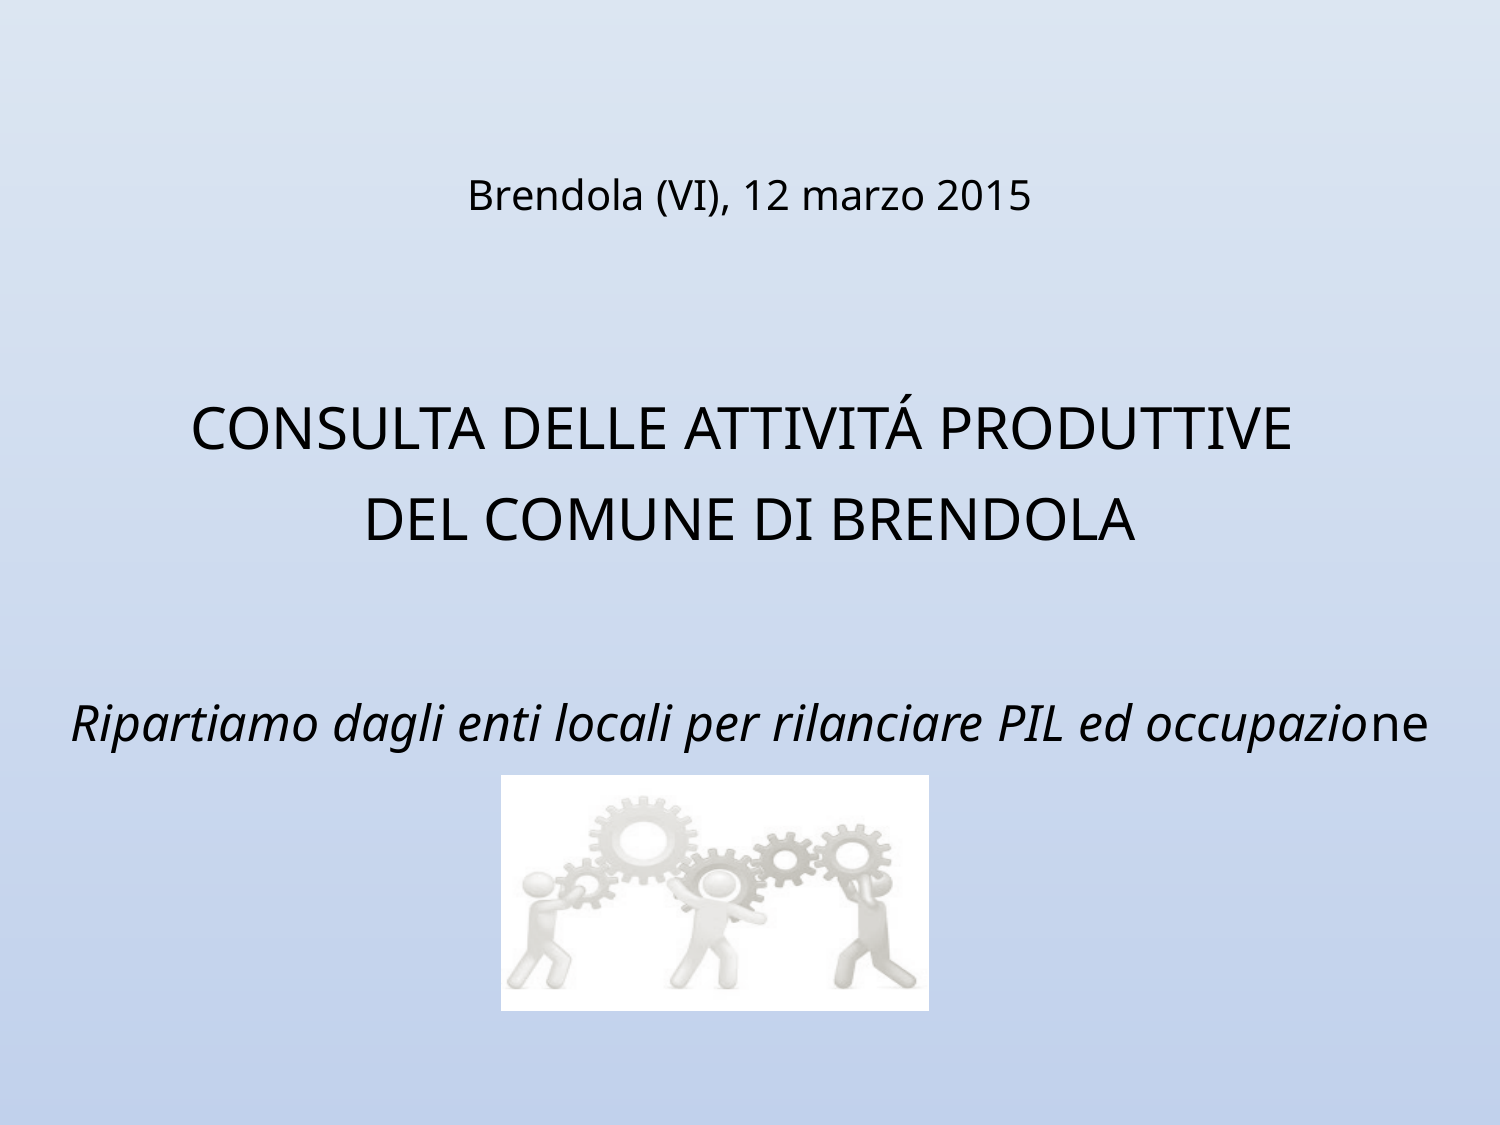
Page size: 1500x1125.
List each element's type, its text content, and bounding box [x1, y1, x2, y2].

text_box Brendola (VI), 12 marzo 2015 CONSULTA DELLE ATTIVITÁ PRODUTTIVE DEL COMUNE DI BRENDOLA Ripartiamo dagli enti locali per rilanciare PIL ed occupazione [0, 90, 1500, 776]
picture [501, 774, 929, 1012]
